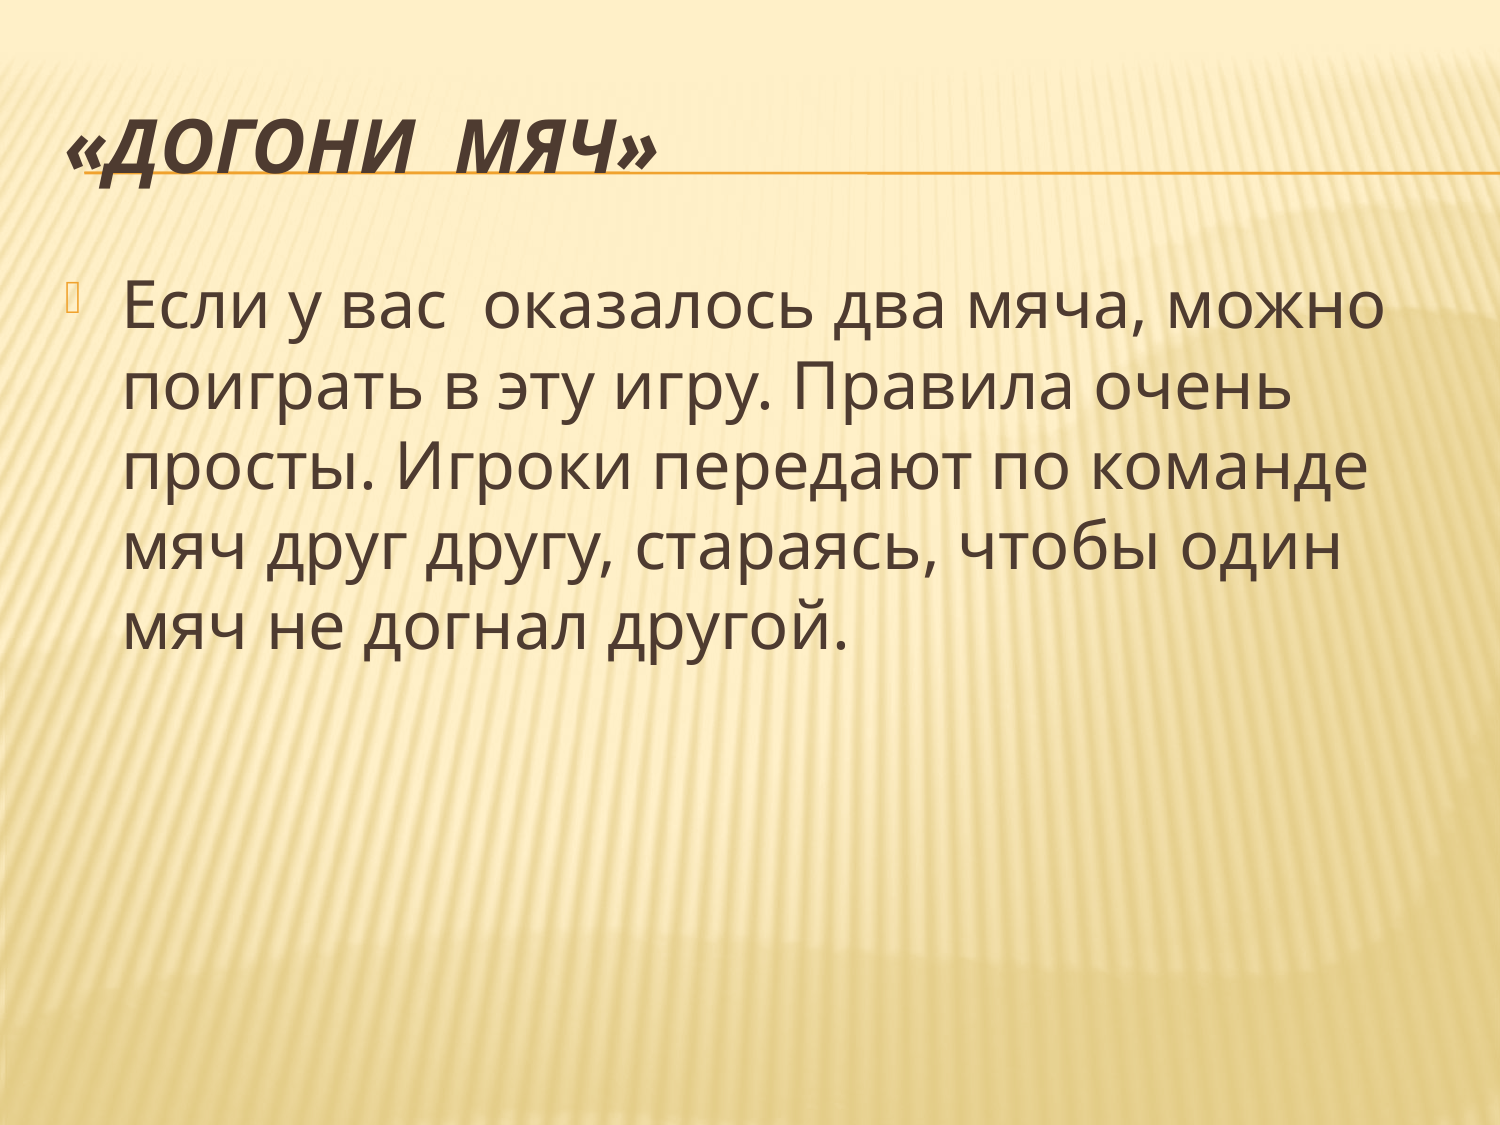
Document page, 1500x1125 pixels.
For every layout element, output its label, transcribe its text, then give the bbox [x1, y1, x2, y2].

list Если у вас оказалось два мяча, можно поиграть в эту игру. Правила очень просты. Игроки передают по команде мяч друг другу, стараясь, чтобы один мяч не догнал другой. [50, 254, 1475, 998]
title «Догони мяч» [50, 75, 1475, 213]
